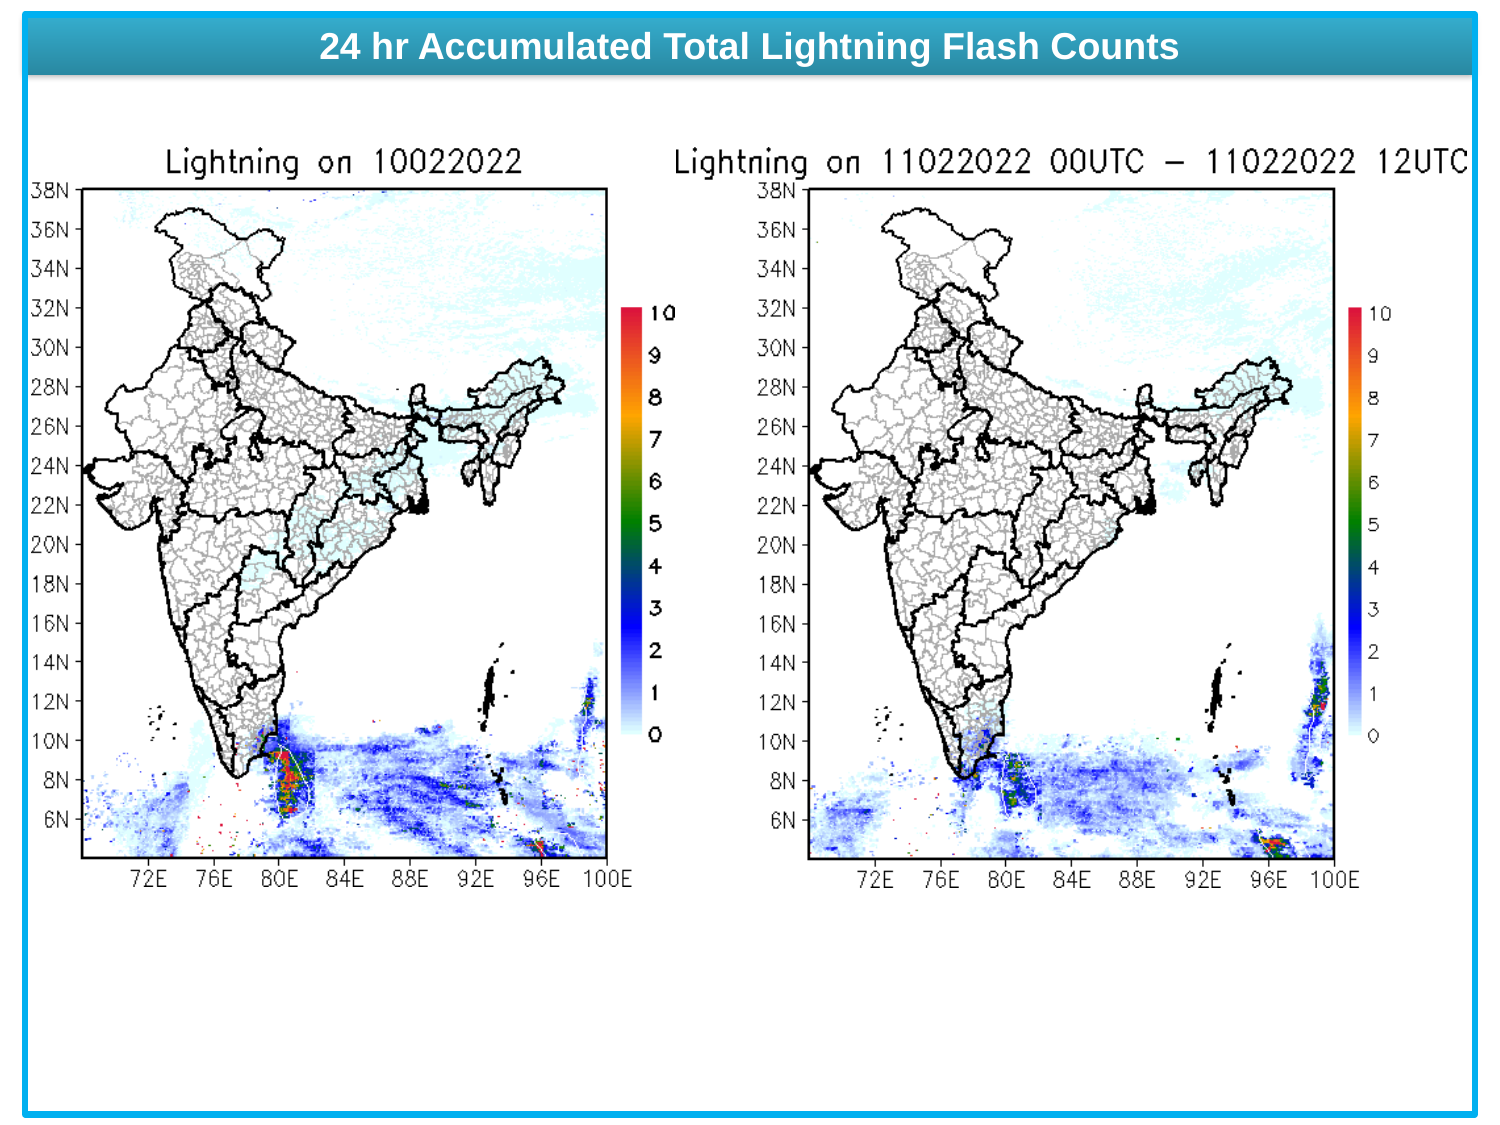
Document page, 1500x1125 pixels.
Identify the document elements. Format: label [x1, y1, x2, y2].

text_box [23, 12, 1477, 1116]
picture [31, 147, 1467, 888]
